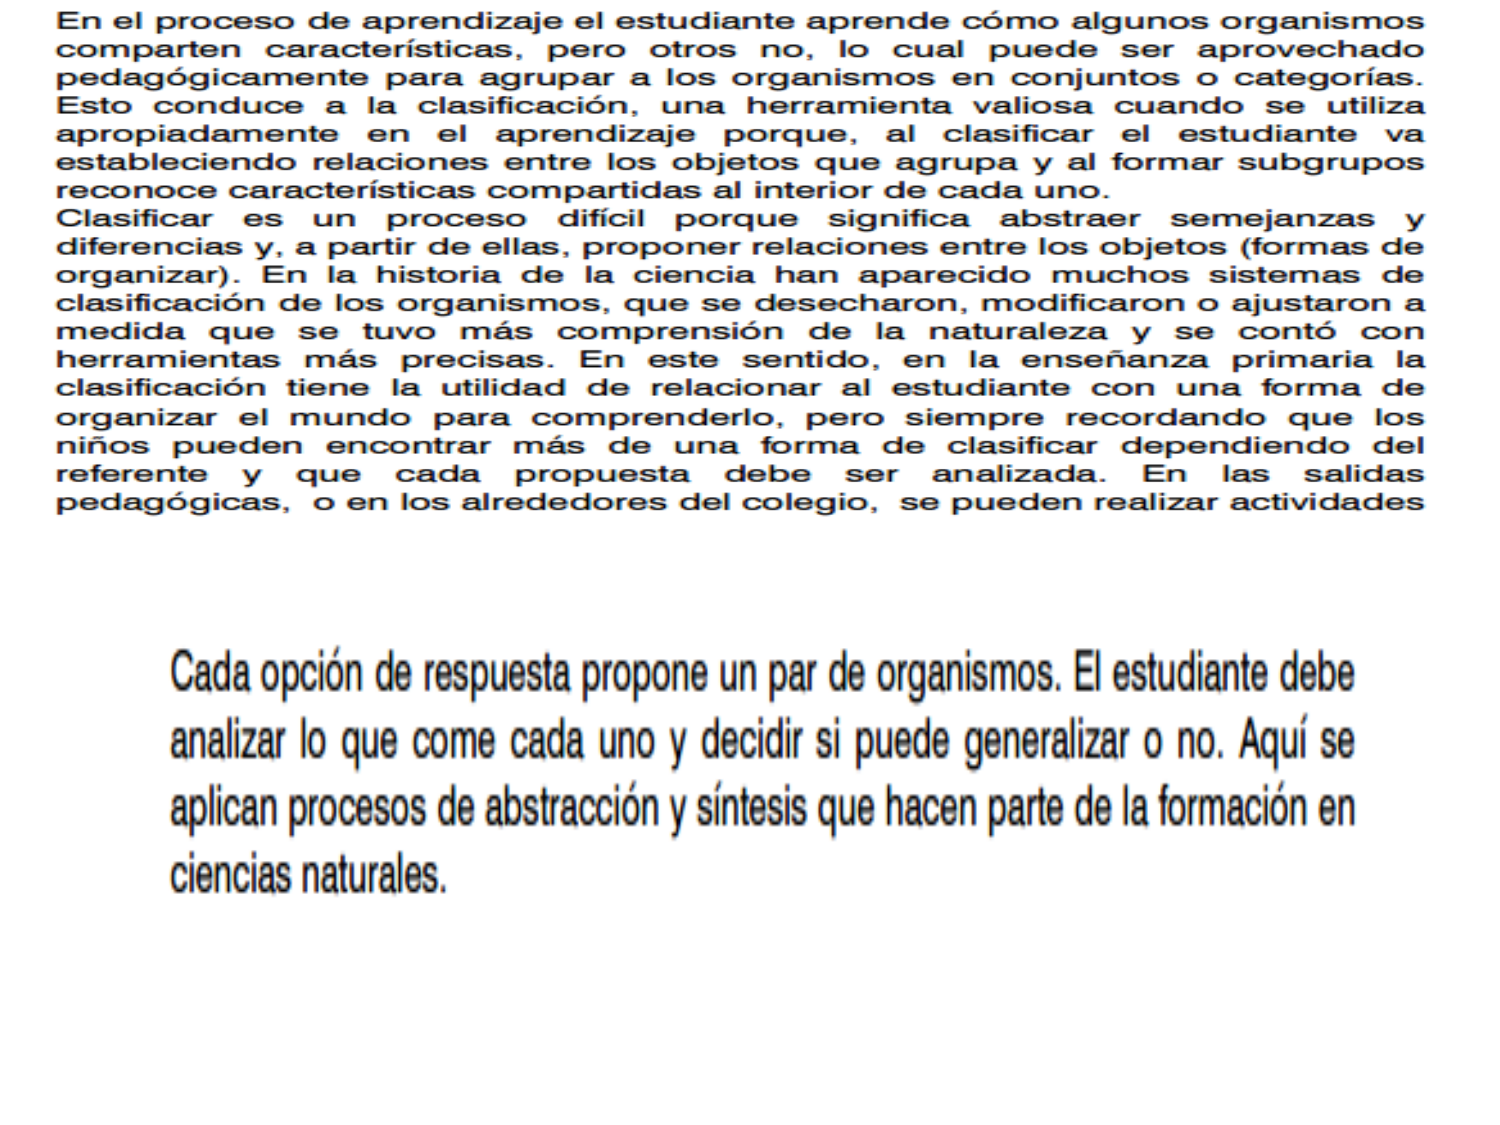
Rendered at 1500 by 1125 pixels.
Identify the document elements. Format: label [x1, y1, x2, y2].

picture [159, 621, 1389, 977]
picture [17, 1, 1483, 551]
